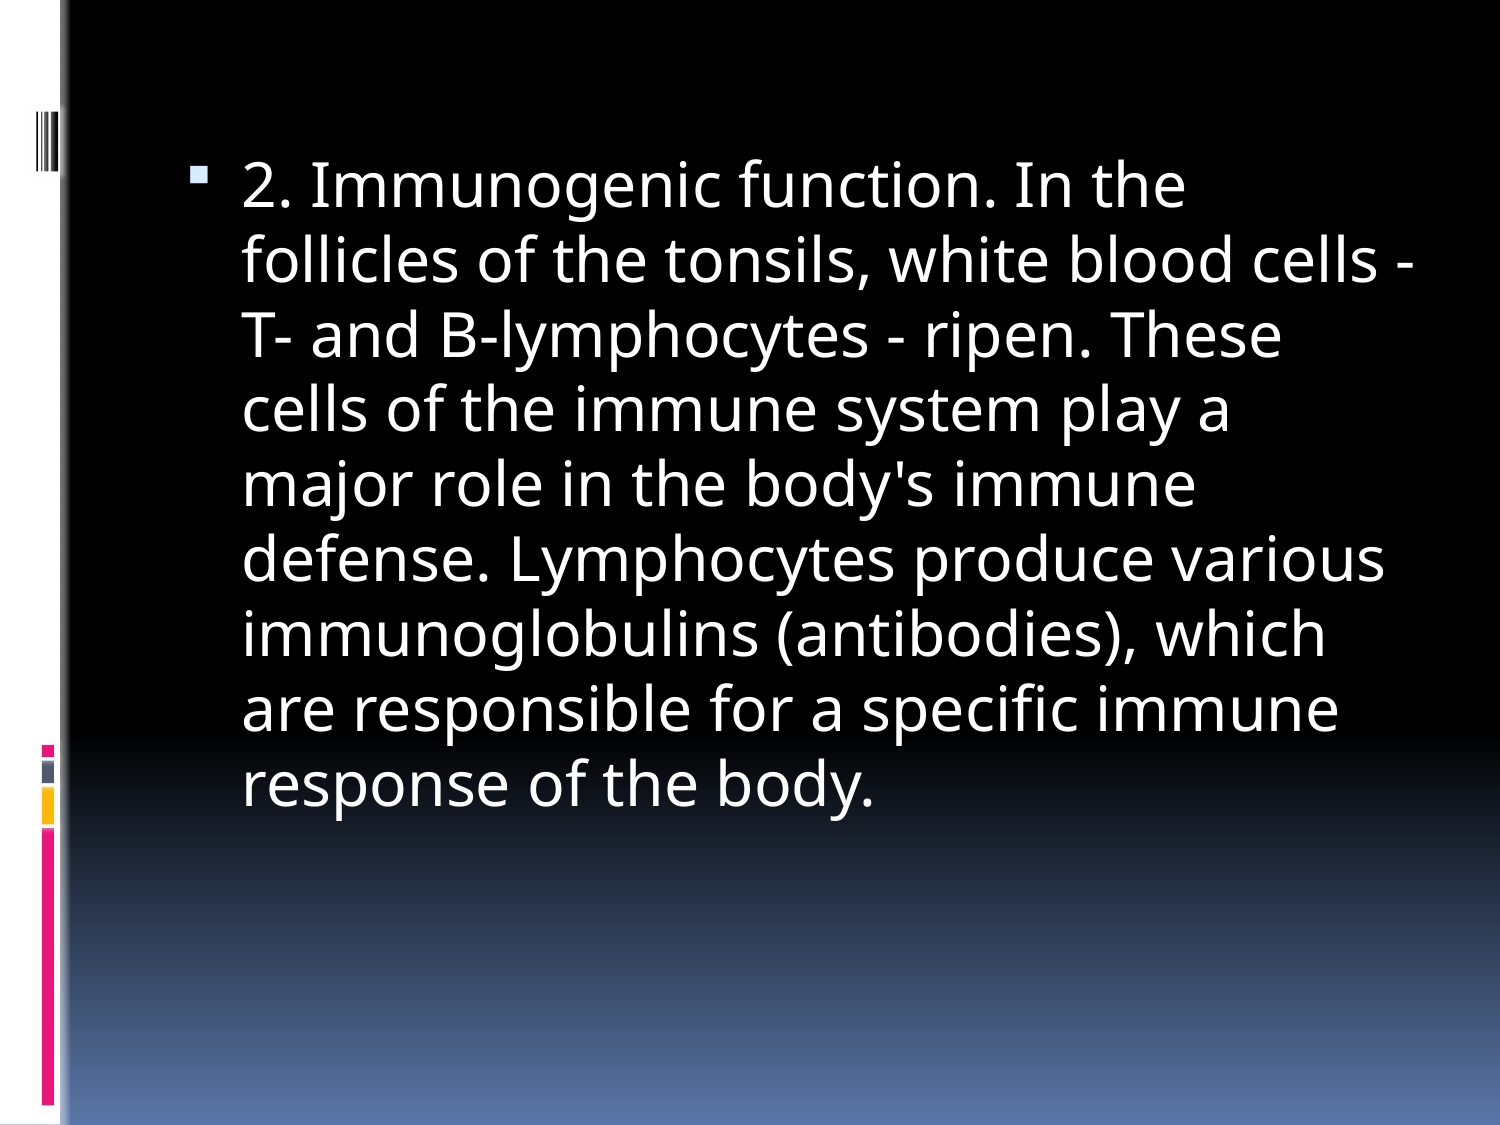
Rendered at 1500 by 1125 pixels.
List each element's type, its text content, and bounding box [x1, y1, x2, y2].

list 2. Immunogenic function. In the follicles of the tonsils, white blood cells - T- and B-lymphocytes - ripen. These cells of the immune system play a major role in the body's immune defense. Lymphocytes produce various immunoglobulins (antibodies), which are responsible for a specific immune response of the body. [159, 137, 1435, 888]
